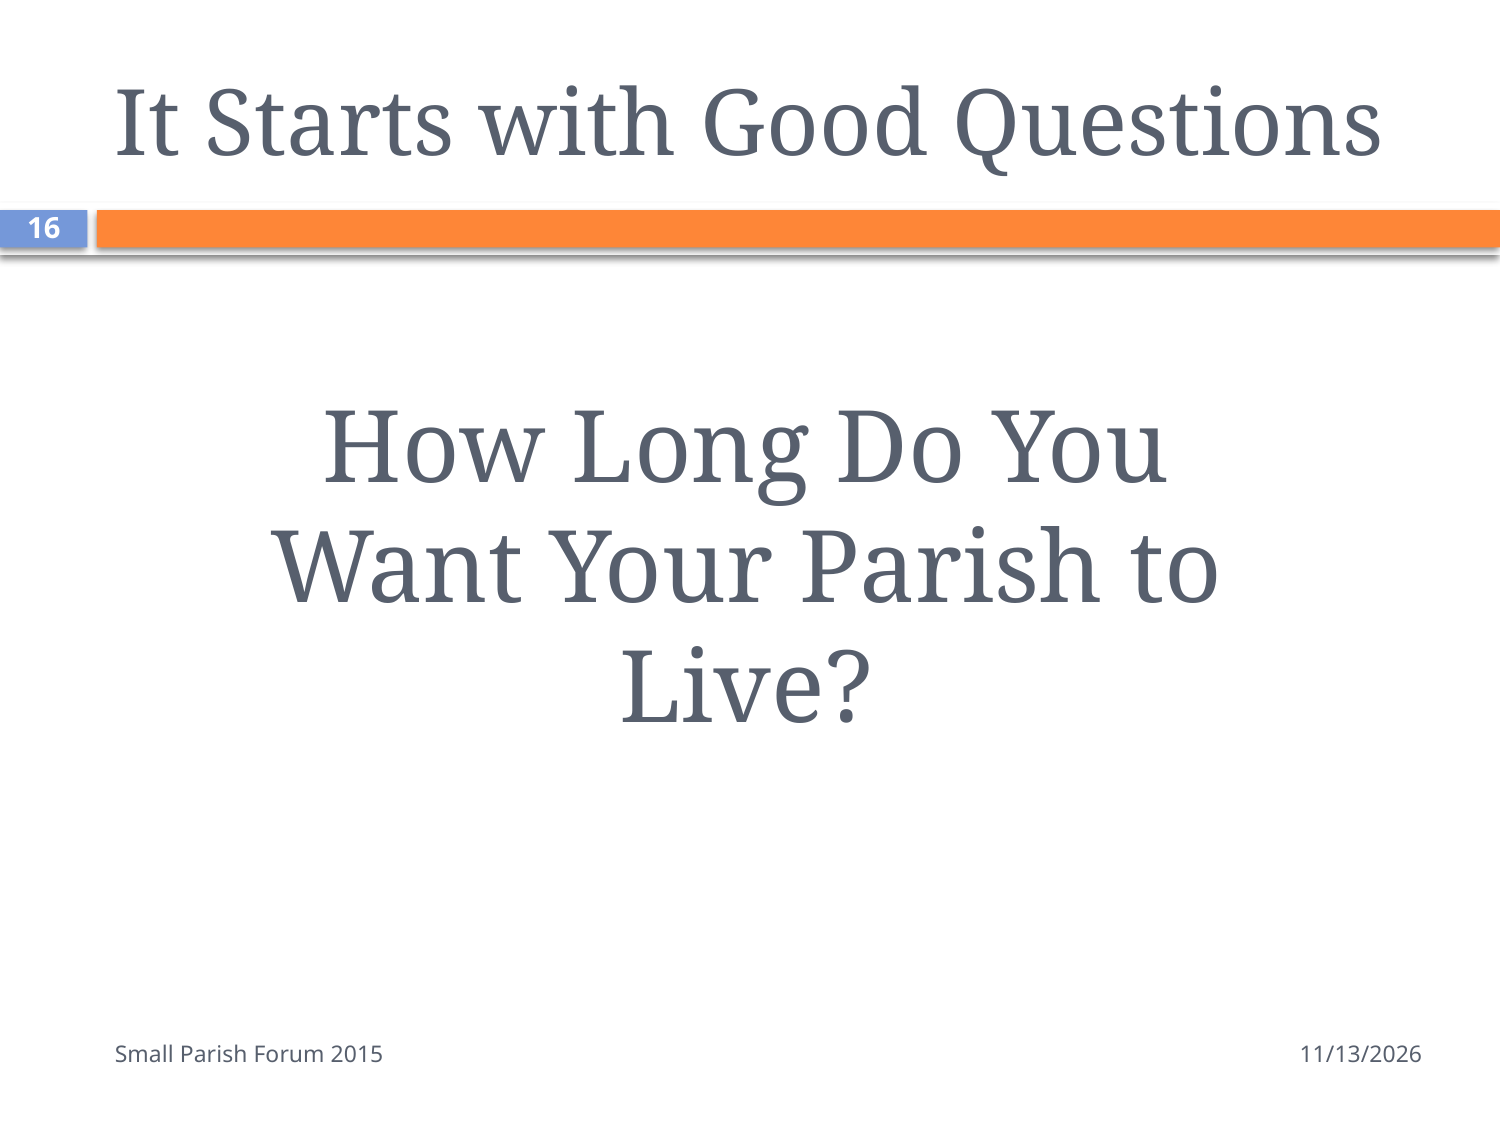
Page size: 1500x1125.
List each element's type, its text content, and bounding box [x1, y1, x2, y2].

title It Starts with Good Questions [99, 37, 1438, 200]
slide_number 16 [0, 208, 88, 249]
footer Small Parish Forum 2015 [99, 1024, 990, 1085]
text_box How Long Do You Want Your Parish to Live? [237, 449, 1256, 675]
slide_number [999, 1025, 1438, 1085]
